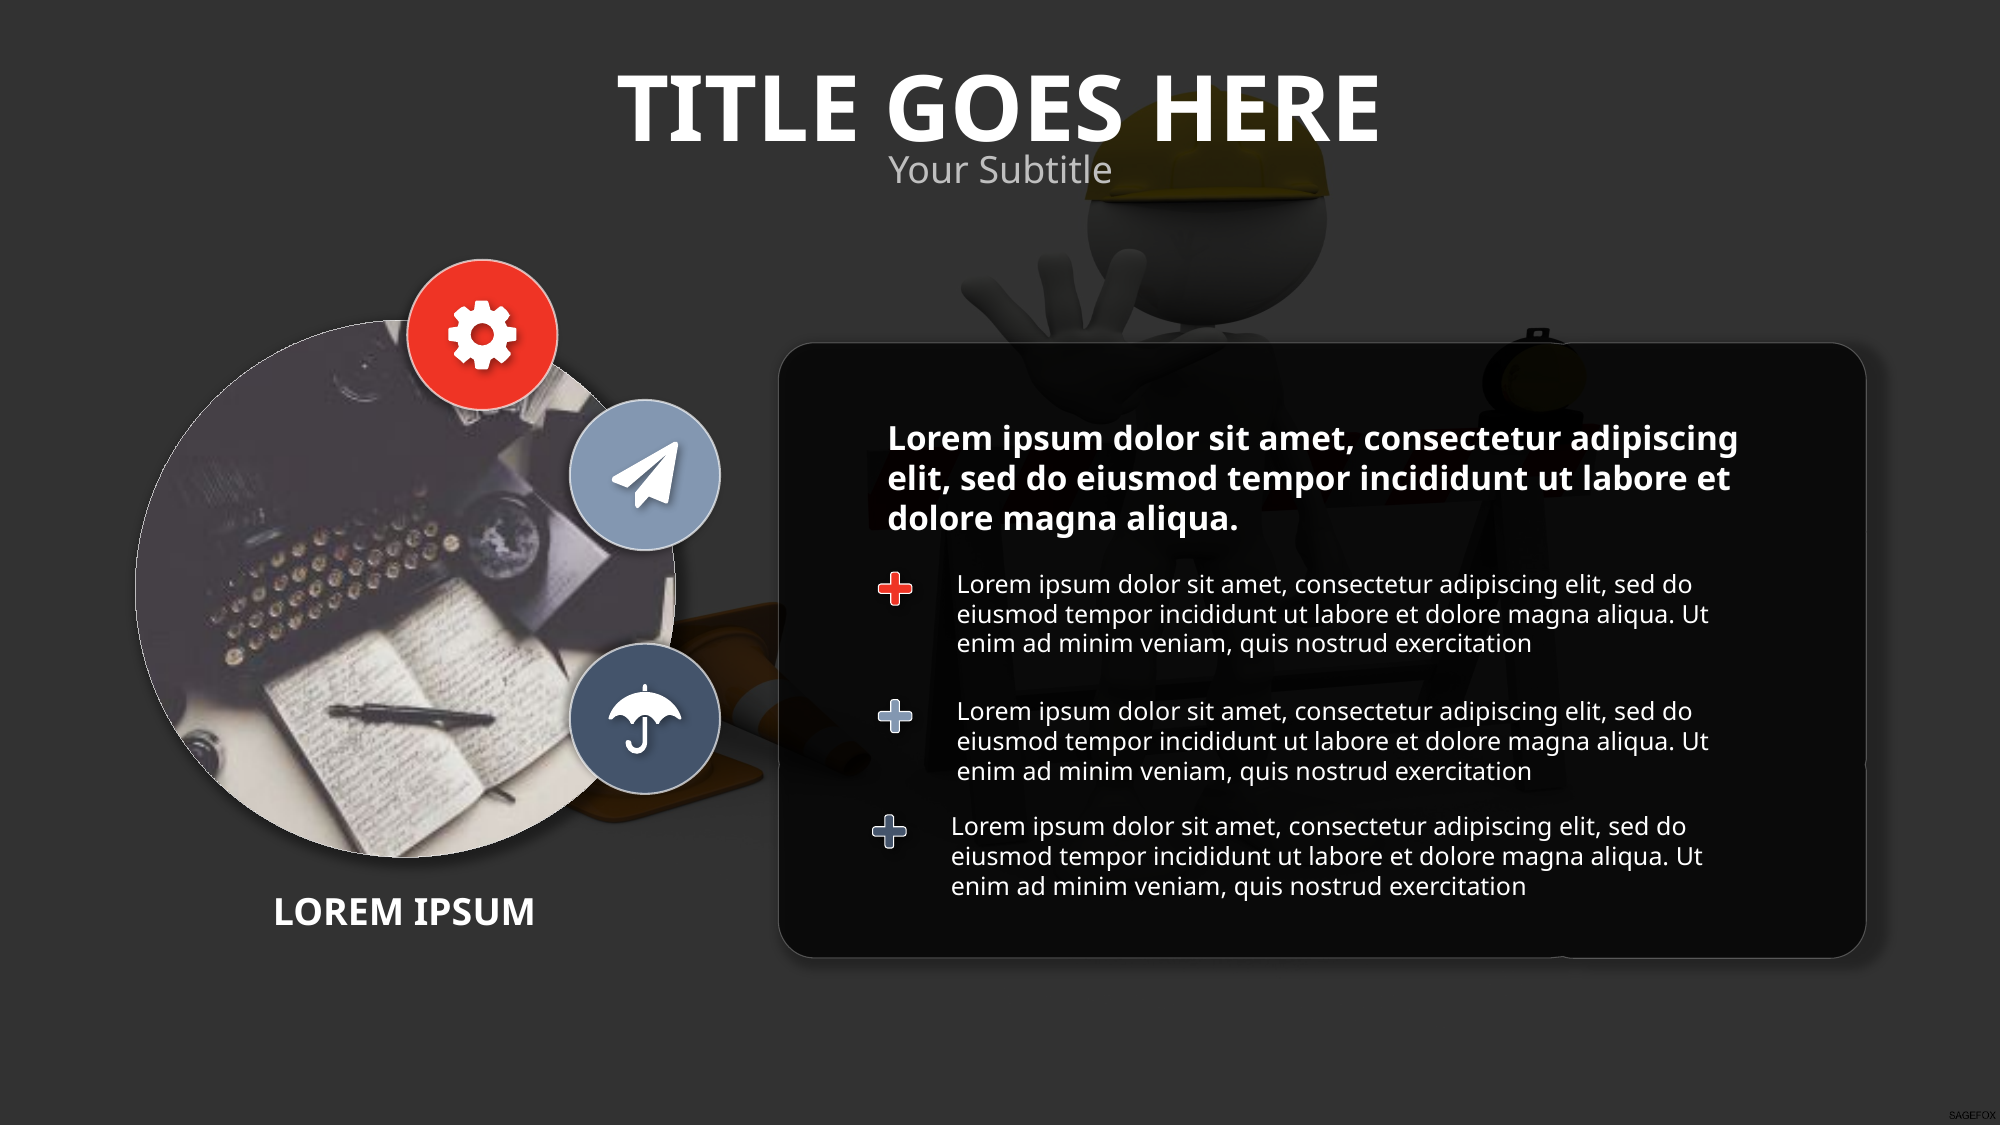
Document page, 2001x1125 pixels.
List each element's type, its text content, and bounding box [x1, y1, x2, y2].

text_box Lorem ipsum dolor sit amet, consectetur adipiscing elit, sed do eiusmod tempor incididunt ut labore et dolore magna aliqua. [872, 409, 1773, 545]
text_box [676, 405, 722, 545]
text_box Lorem ipsum dolor sit amet, consectetur adipiscing elit, sed do eiusmod tempor incididunt ut labore et dolore magna aliqua. Ut enim ad minim veniam, quis nostrud exercitation [946, 563, 1759, 663]
text_box Lorem ipsum dolor sit amet, consectetur adipiscing elit, sed do eiusmod tempor incididunt ut labore et dolore magna aliqua. Ut enim ad minim veniam, quis nostrud exercitation [940, 805, 1753, 906]
text_box Lorem ipsum dolor sit amet, consectetur adipiscing elit, sed do eiusmod tempor incididunt ut labore et dolore magna aliqua. Ut enim ad minim veniam, quis nostrud exercitation [946, 690, 1759, 791]
text_box [676, 649, 722, 789]
text_box [407, 258, 558, 320]
text_box LOREM IPSUM [133, 880, 676, 941]
text_box [777, 341, 1868, 960]
picture [0, 0, 2001, 1125]
text_box [454, 300, 511, 320]
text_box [548, 42, 1452, 199]
text_box [878, 572, 912, 606]
text_box [872, 814, 907, 848]
text_box [676, 707, 682, 720]
text_box [878, 699, 912, 733]
